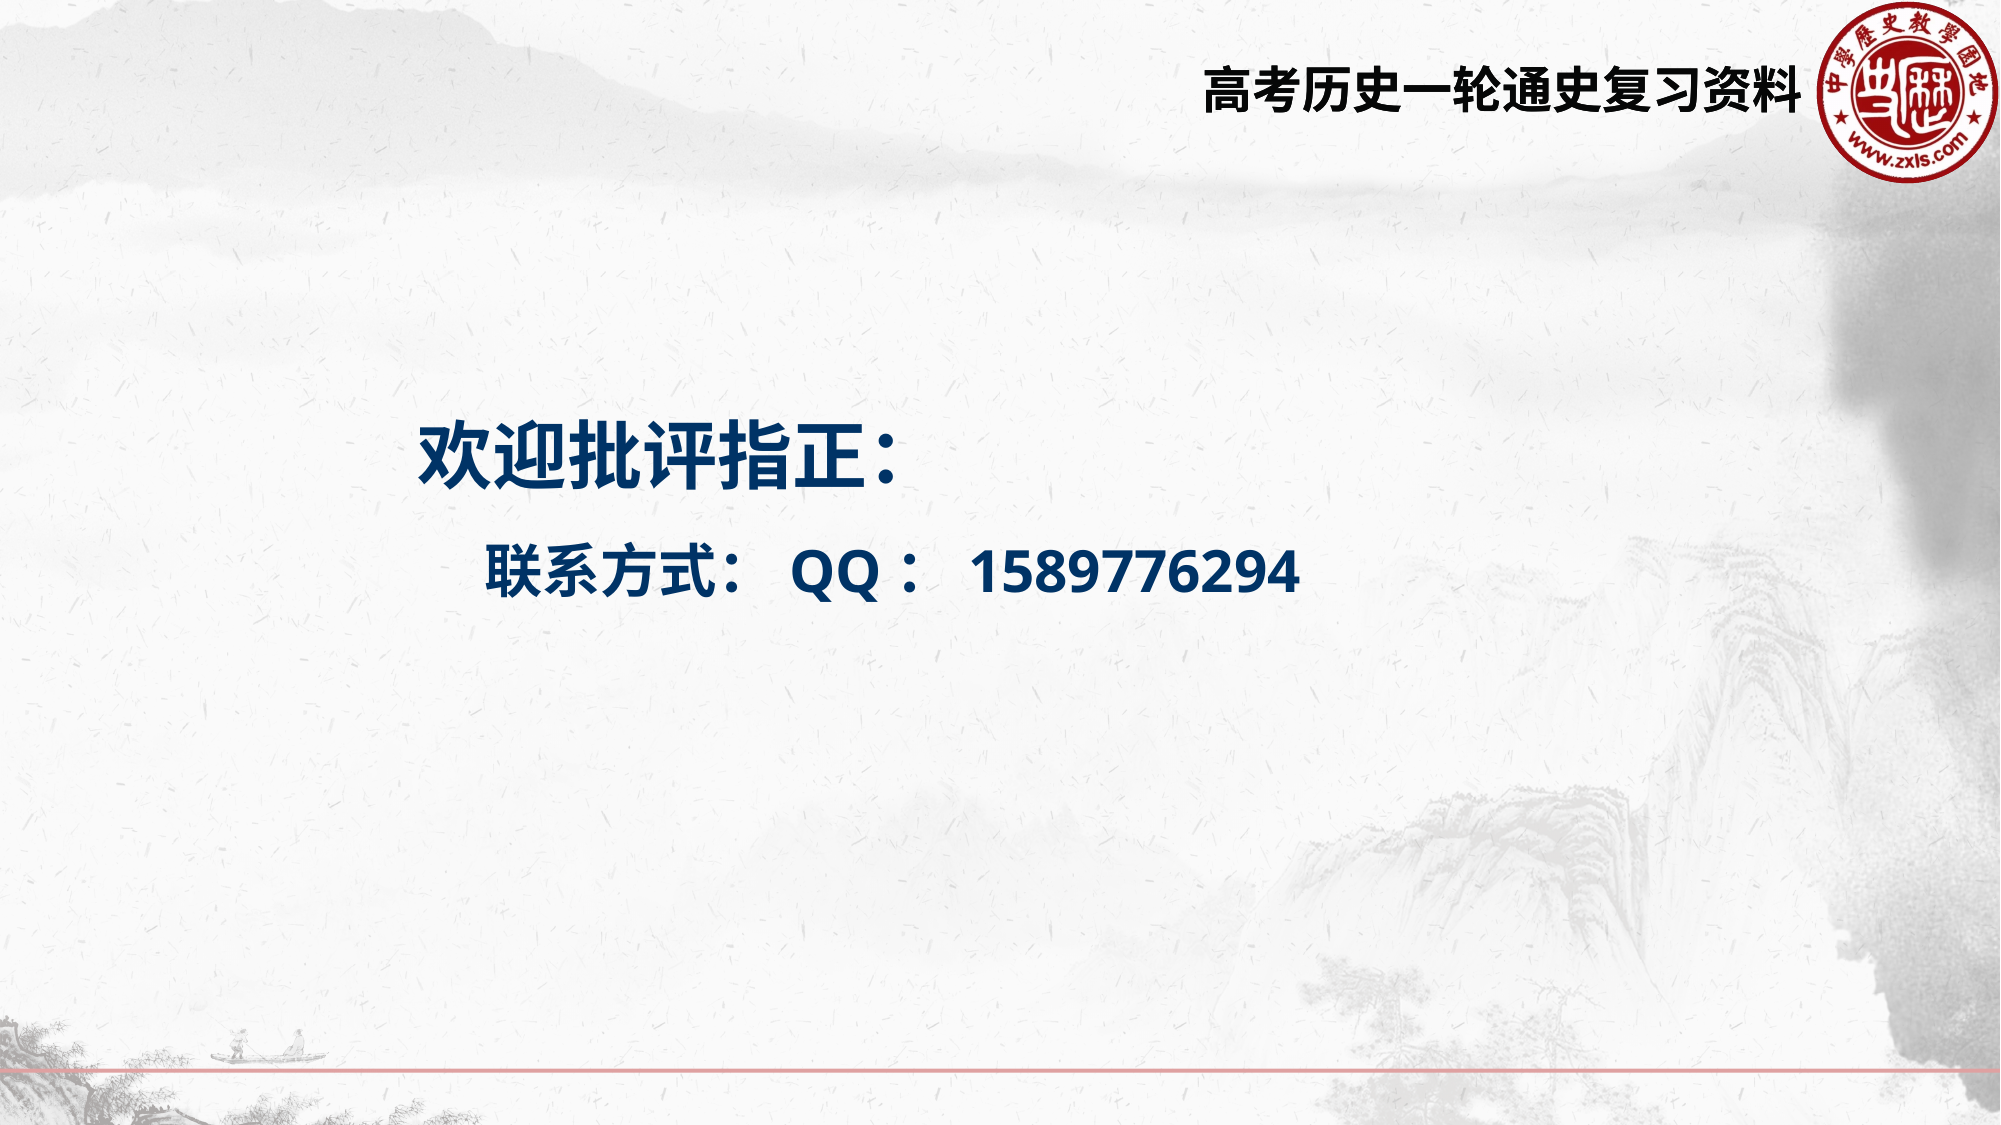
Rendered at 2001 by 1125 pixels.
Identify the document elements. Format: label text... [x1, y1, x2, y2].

text_box 高考历史一轮通史复习资料 [1187, 20, 1811, 126]
text_box 欢迎批评指正： 联系方式：QQ：1589776294 [402, 356, 1316, 611]
picture [1816, 1, 1999, 184]
